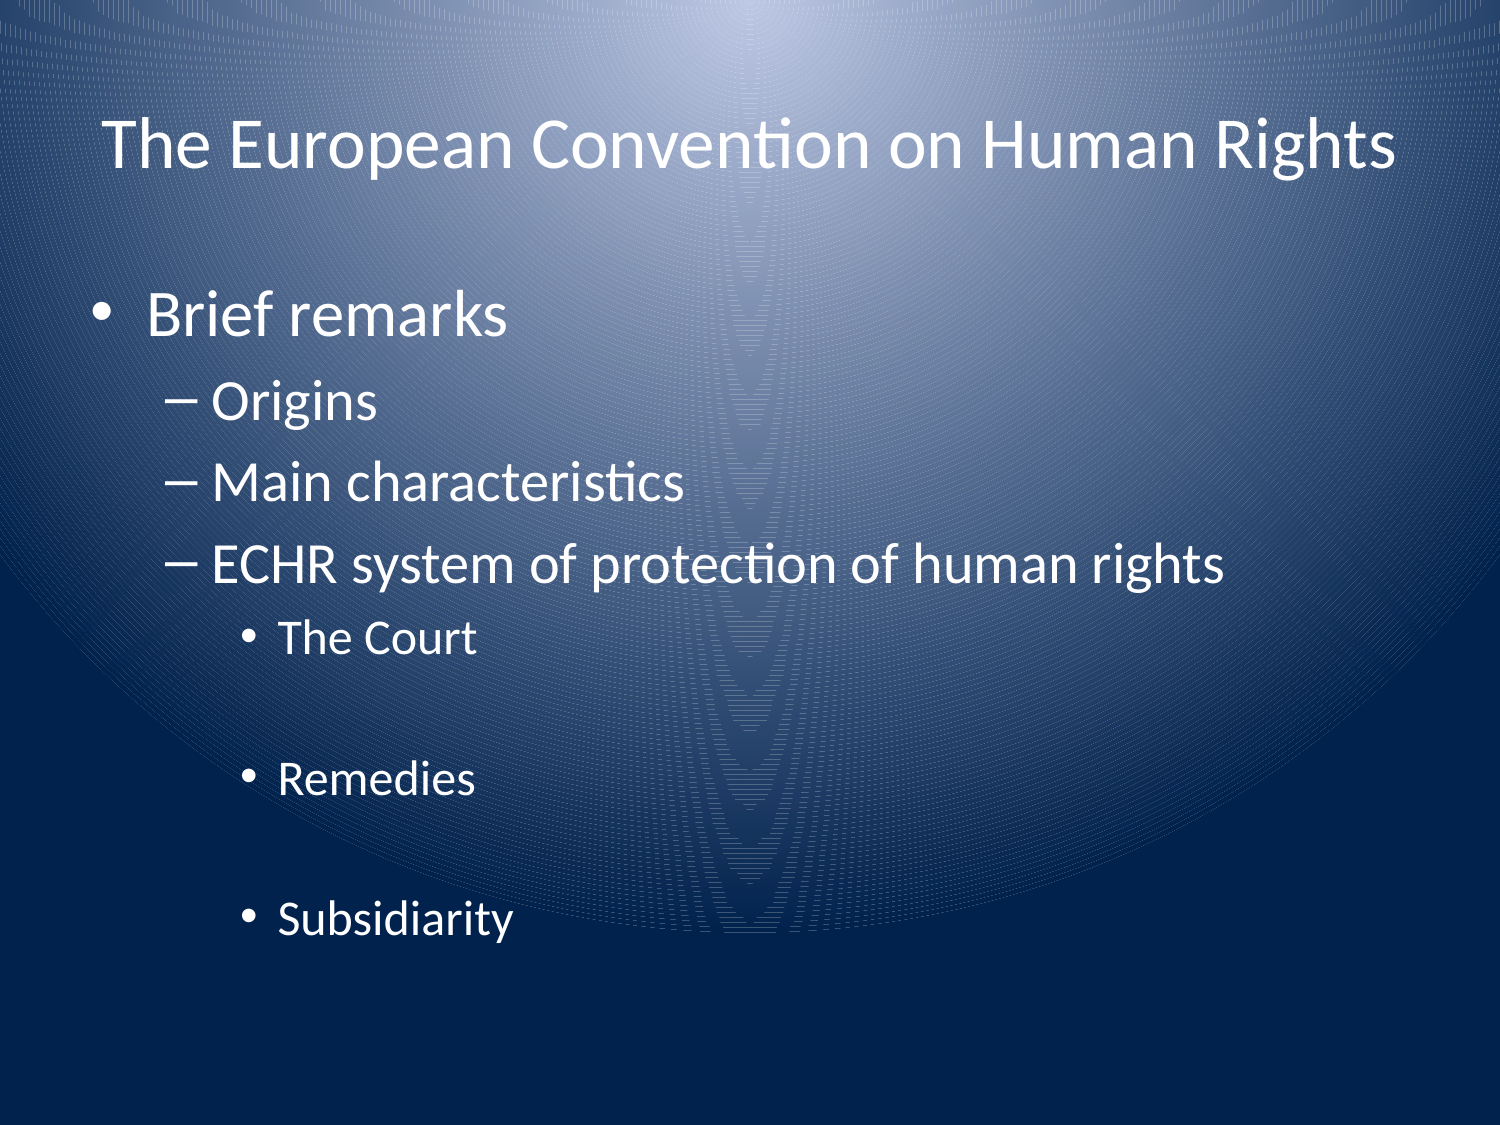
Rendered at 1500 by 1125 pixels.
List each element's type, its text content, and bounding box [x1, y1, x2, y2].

title The European Convention on Human Rights [75, 45, 1425, 233]
list Brief remarks Origins Main characteristics ECHR system of protection of human rights The Court Remedies Subsidiarity [75, 262, 1425, 1005]
